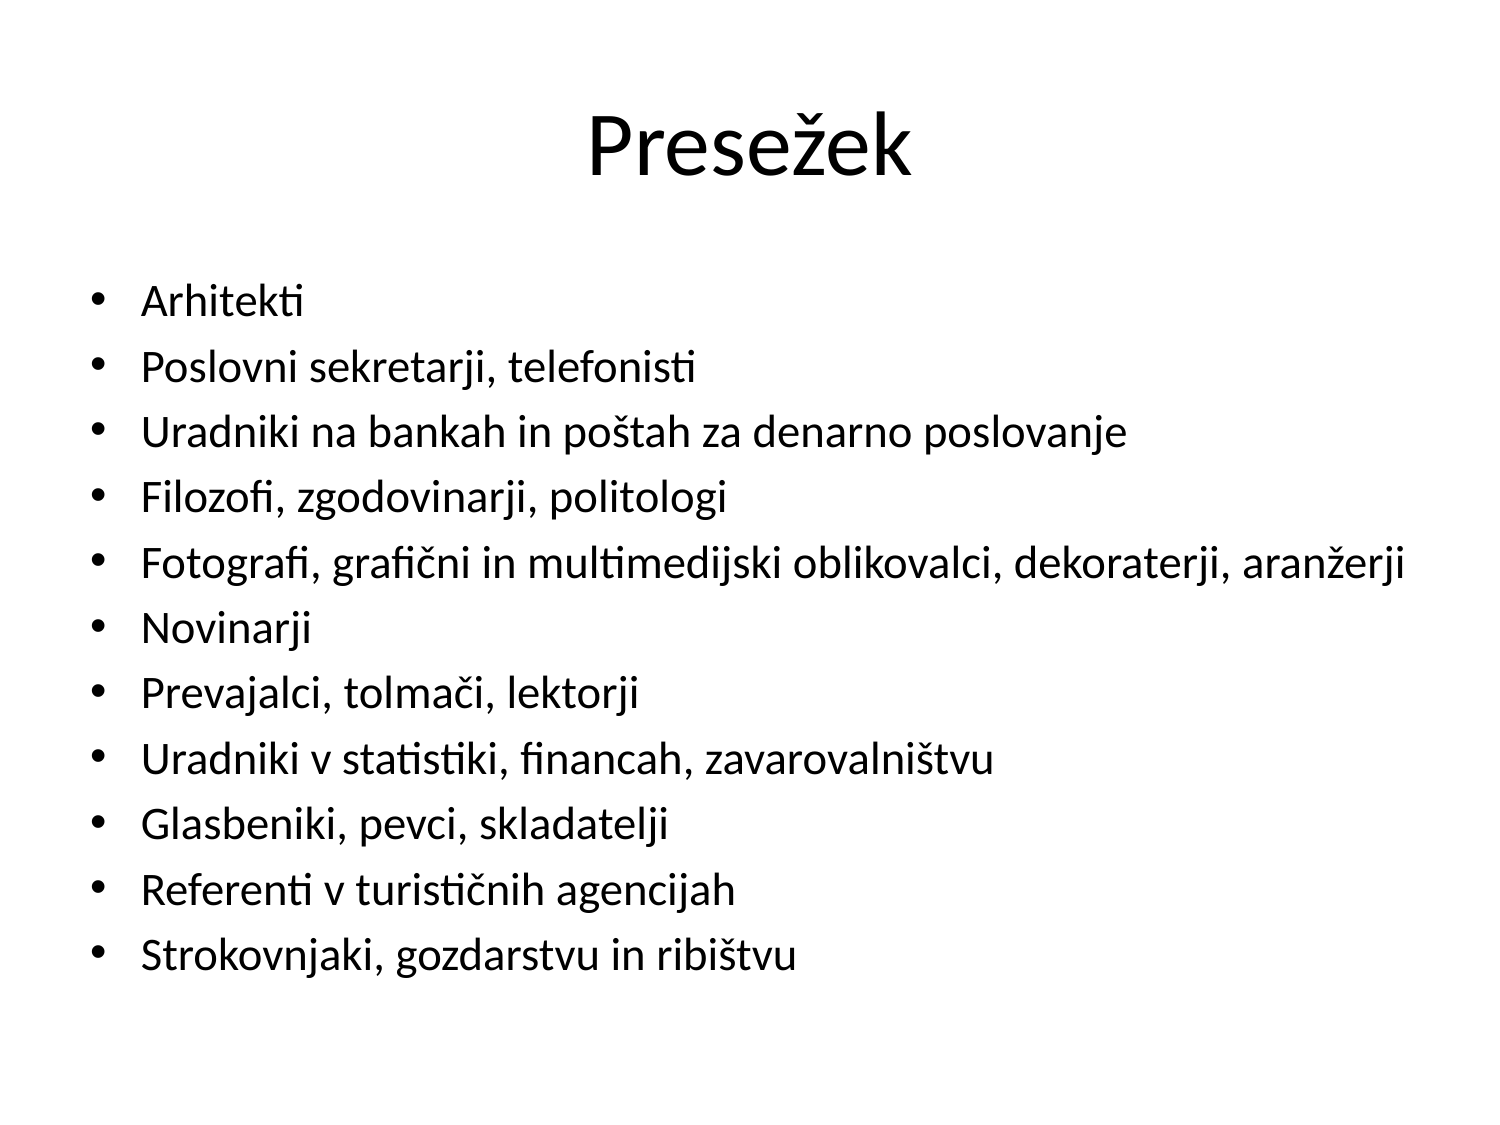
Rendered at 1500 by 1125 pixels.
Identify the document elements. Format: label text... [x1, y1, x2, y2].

title Presežek [75, 45, 1425, 233]
list Arhitekti Poslovni sekretarji, telefonisti Uradniki na bankah in poštah za denarno poslovanje Filozofi, zgodovinarji, politologi Fotografi, grafični in multimedijski oblikovalci, dekoraterji, aranžerji Novinarji Prevajalci, tolmači, lektorji Uradniki v statistiki, financah, zavarovalništvu Glasbeniki, pevci, skladatelji Referenti v turističnih agencijah Strokovnjaki, gozdarstvu in ribištvu [75, 262, 1425, 1005]
